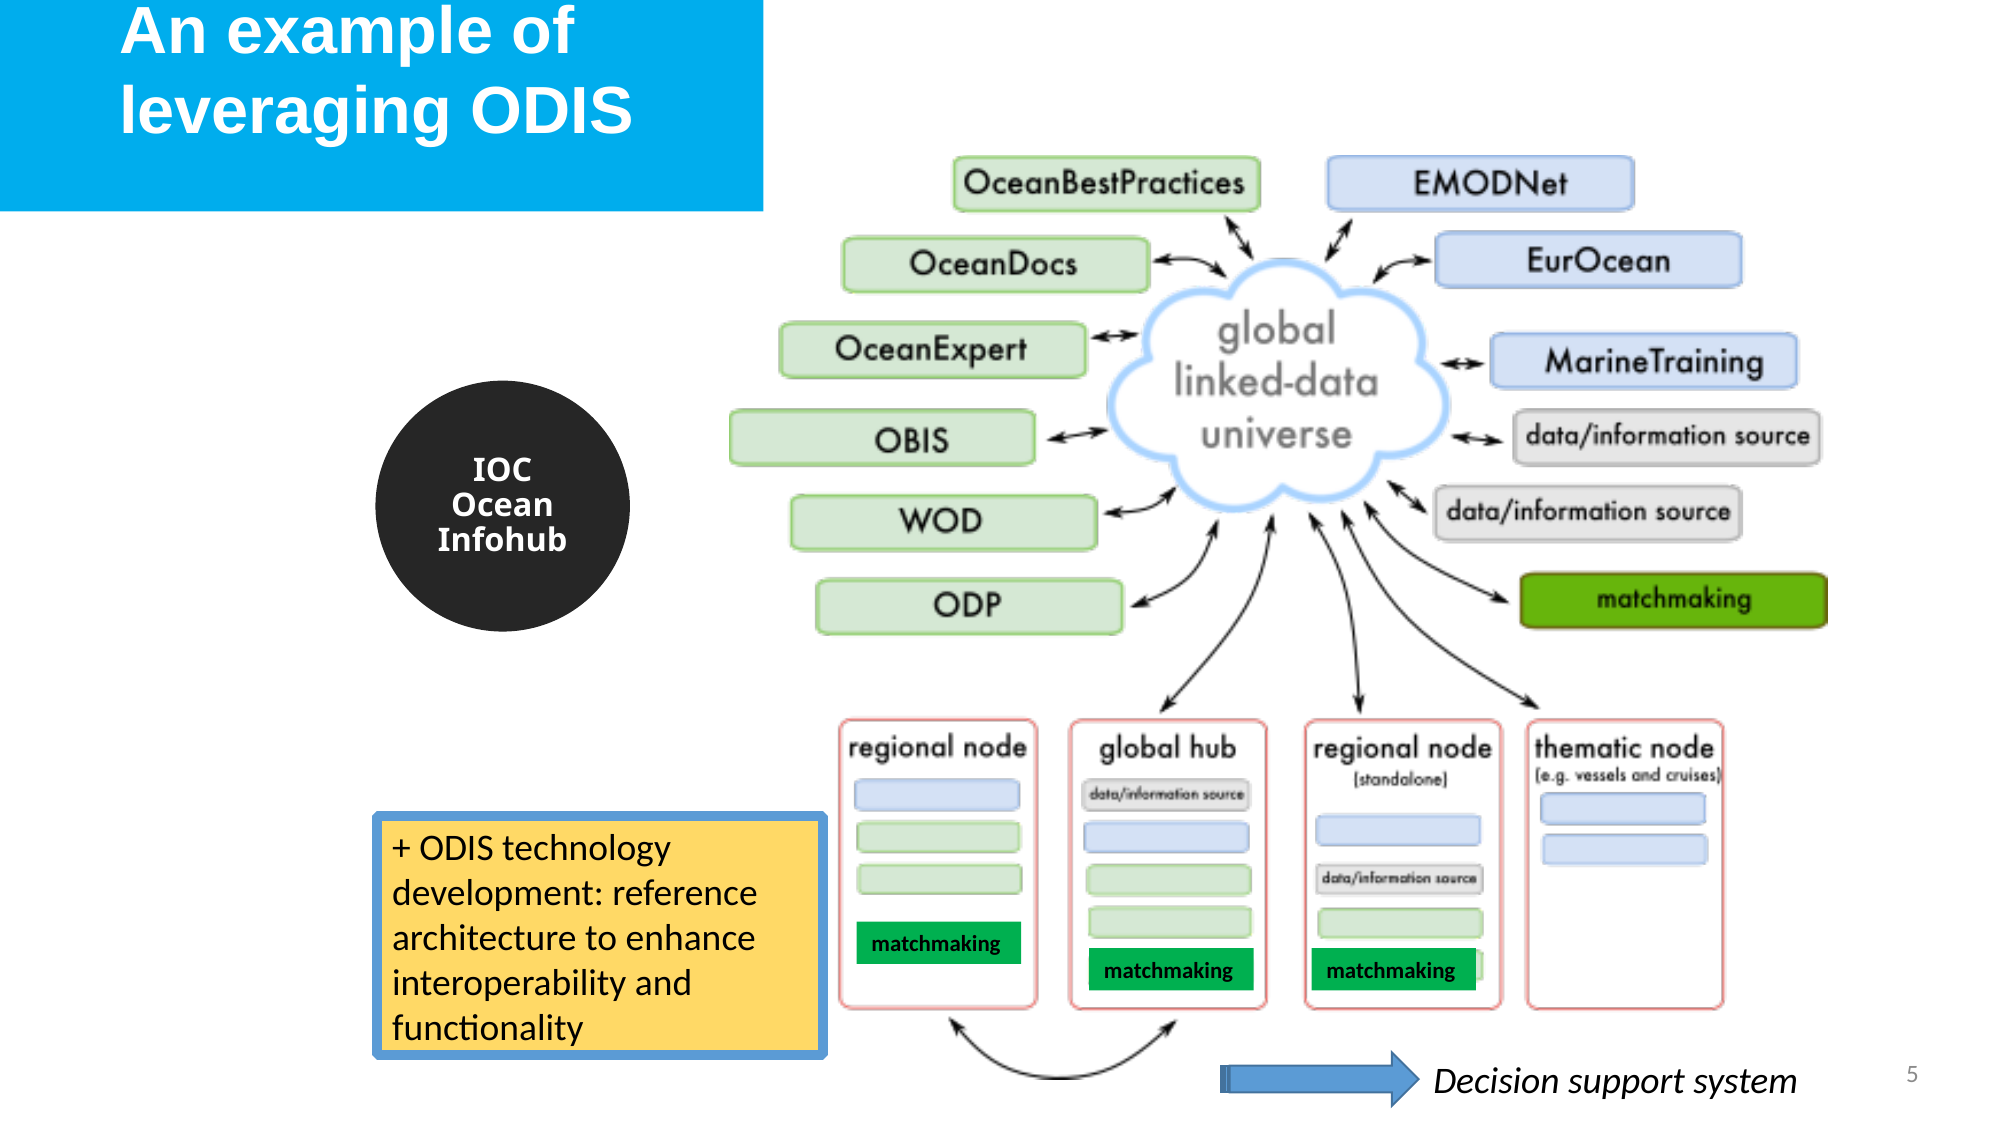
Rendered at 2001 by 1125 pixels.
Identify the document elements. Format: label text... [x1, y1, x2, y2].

picture [729, 155, 1828, 1080]
text_box IOC Ocean Infohub [389, 394, 616, 618]
text_box [1220, 1080, 1420, 1109]
text_box Decision support system [1418, 1048, 1918, 1109]
text_box An example of leveraging ODIS [0, 0, 764, 212]
text_box + ODIS technology development: reference architecture to enhance interoperability and functionality [377, 815, 729, 1056]
